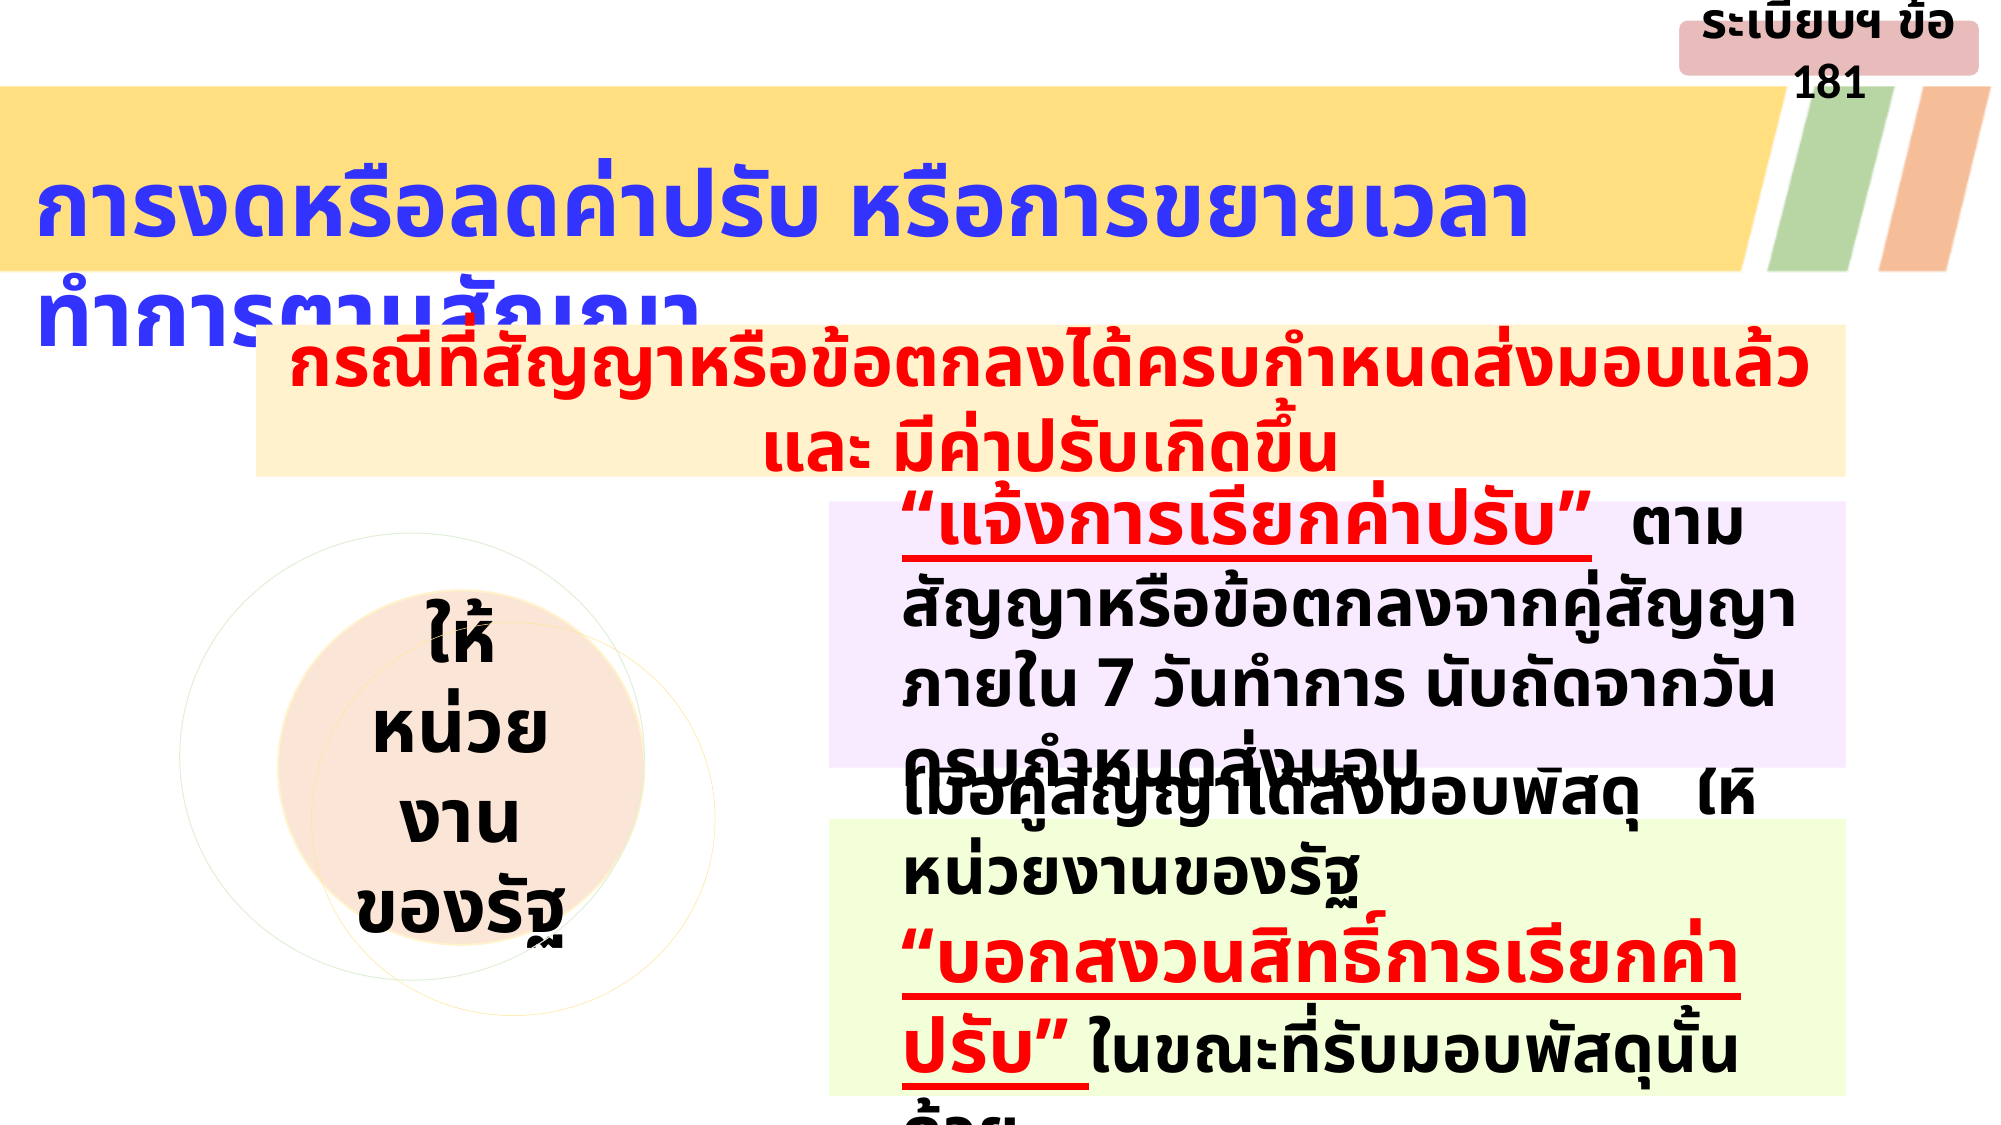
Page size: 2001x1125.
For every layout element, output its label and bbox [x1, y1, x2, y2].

picture [0, 0, 2000, 1125]
text_box [179, 533, 716, 1016]
